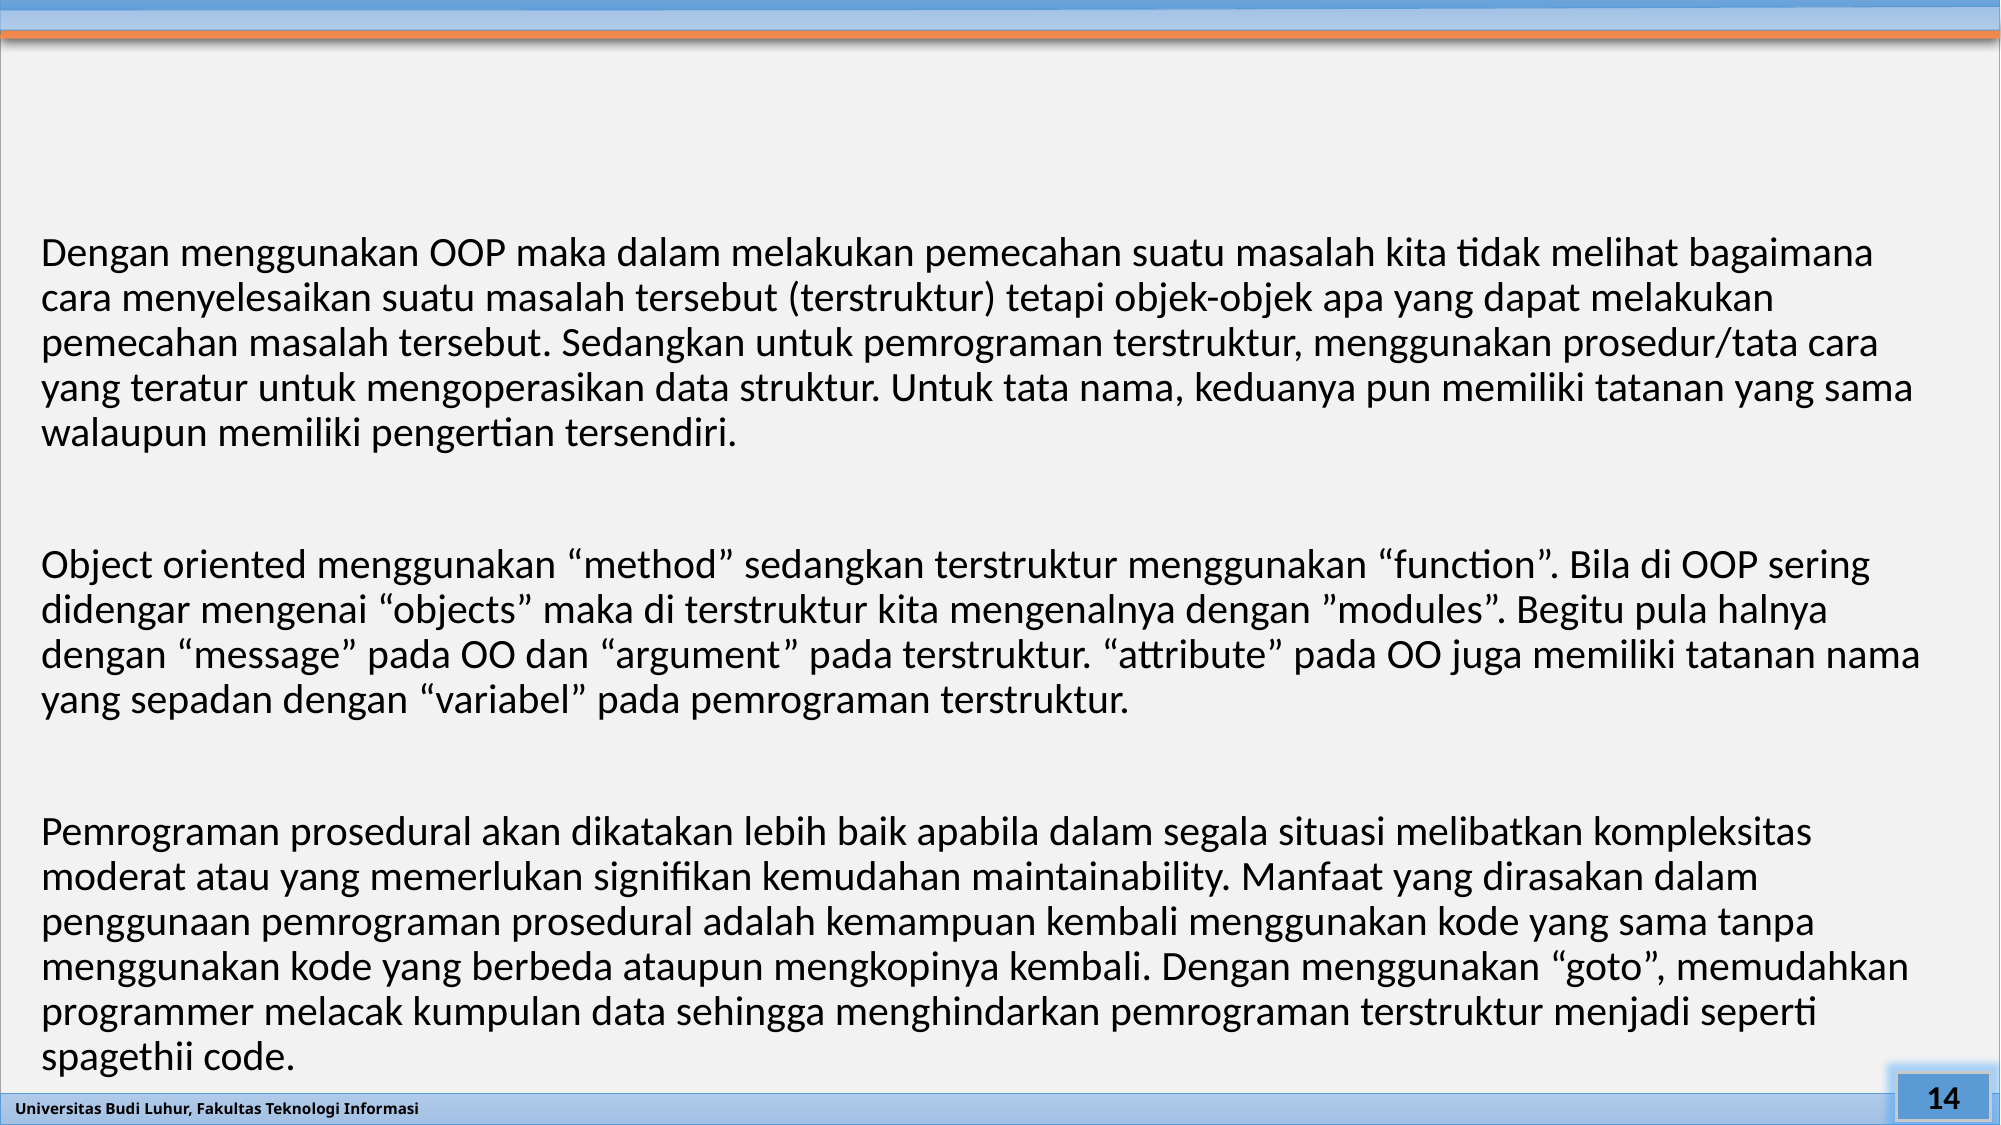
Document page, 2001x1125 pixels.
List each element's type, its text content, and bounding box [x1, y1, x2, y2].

list Dengan menggunakan OOP maka dalam melakukan pemecahan suatu masalah kita tidak melihat bagaimana cara menyelesaikan suatu masalah tersebut (terstruktur) tetapi objek-objek apa yang dapat melakukan pemecahan masalah tersebut. Sedangkan untuk pemrograman terstruktur, menggunakan prosedur/tata cara yang teratur untuk mengoperasikan data struktur. Untuk tata nama, keduanya pun memiliki tatanan yang sama walaupun memiliki pengertian tersendiri. Object oriented menggunakan “method” sedangkan terstruktur menggunakan “function”. Bila di OOP sering didengar mengenai “objects” maka di terstruktur kita mengenalnya dengan ”modules”. Begitu pula halnya dengan “message” pada OO dan “argument” pada terstruktur. “attribute” pada OO juga memiliki tatanan nama yang sepadan dengan “variabel” pada pemrograman terstruktur. Pemrograman prosedural akan dikatakan lebih baik apabila dalam segala situasi melibatkan kompleksitas moderat atau yang memerlukan signifikan kemudahan maintainability. Manfaat yang dirasakan dalam penggunaan pemrograman prosedural adalah kemampuan kembali menggunakan kode yang sama tanpa menggunakan kode yang berbeda ataupun mengkopinya kembali. Dengan menggunakan “goto”, memudahkan programmer melacak kumpulan data sehingga menghindarkan pemrograman terstruktur menjadi seperti spagethii code. Pemrograman berorientasikan objek dikatakan lebih baik apabila model data berorientasi objek dikatakan dapat memberi fleksibilitas yang lebih, kemudahan mengubah program, dan digunakan luas dalam teknik piranti lunak skala besar. Lebih jauh lagi, pendukung OOP mengklaim bahwa OOP lebih mudah dipelajari bagi pemula dibanding dengan pendekatan sebelumnya, dan pendekatan OOP lebih mudah dikembangkan dan dirawat. [26, 223, 1955, 1061]
